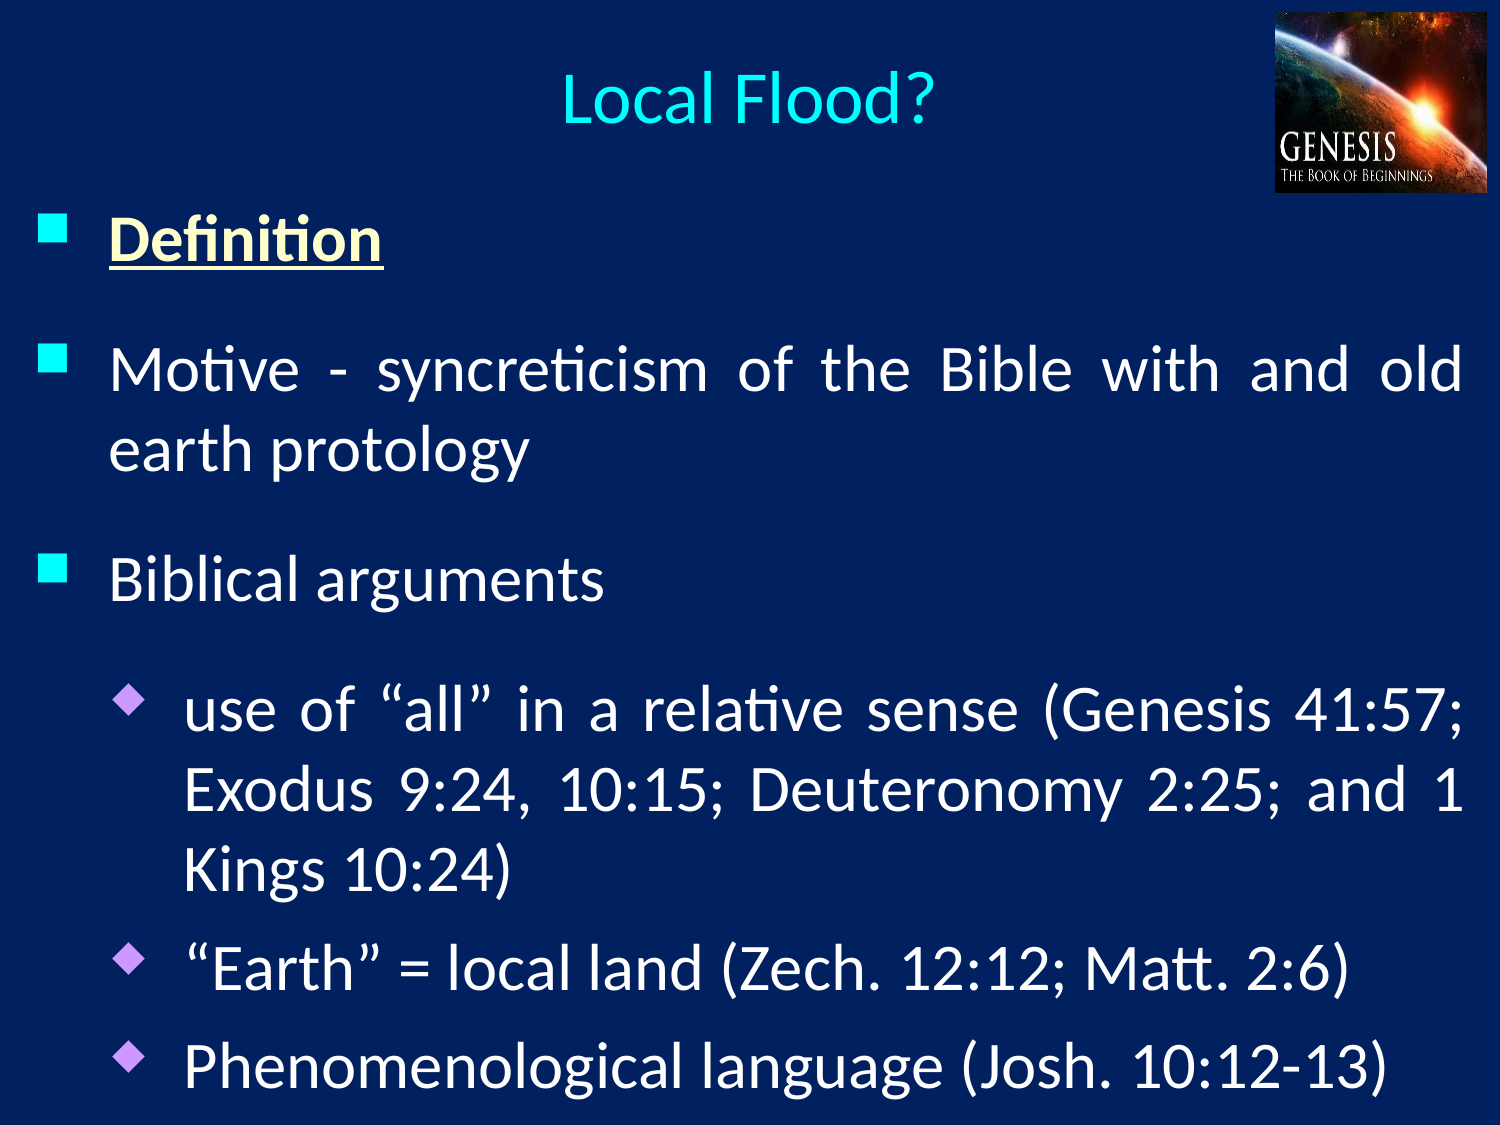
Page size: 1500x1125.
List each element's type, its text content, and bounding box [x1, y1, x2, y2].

list Definition Motive - syncreticism of the Bible with and old earth protology Biblical arguments use of “all” in a relative sense (Genesis 41:57; Exodus 9:24, 10:15; Deuteronomy 2:25; and 1 Kings 10:24) “Earth” = local land (Zech. 12:12; Matt. 2:6) Phenomenological language (Josh. 10:12-13) [18, 187, 1482, 1063]
title Local Flood? [537, 0, 963, 187]
picture [1274, 12, 1487, 193]
